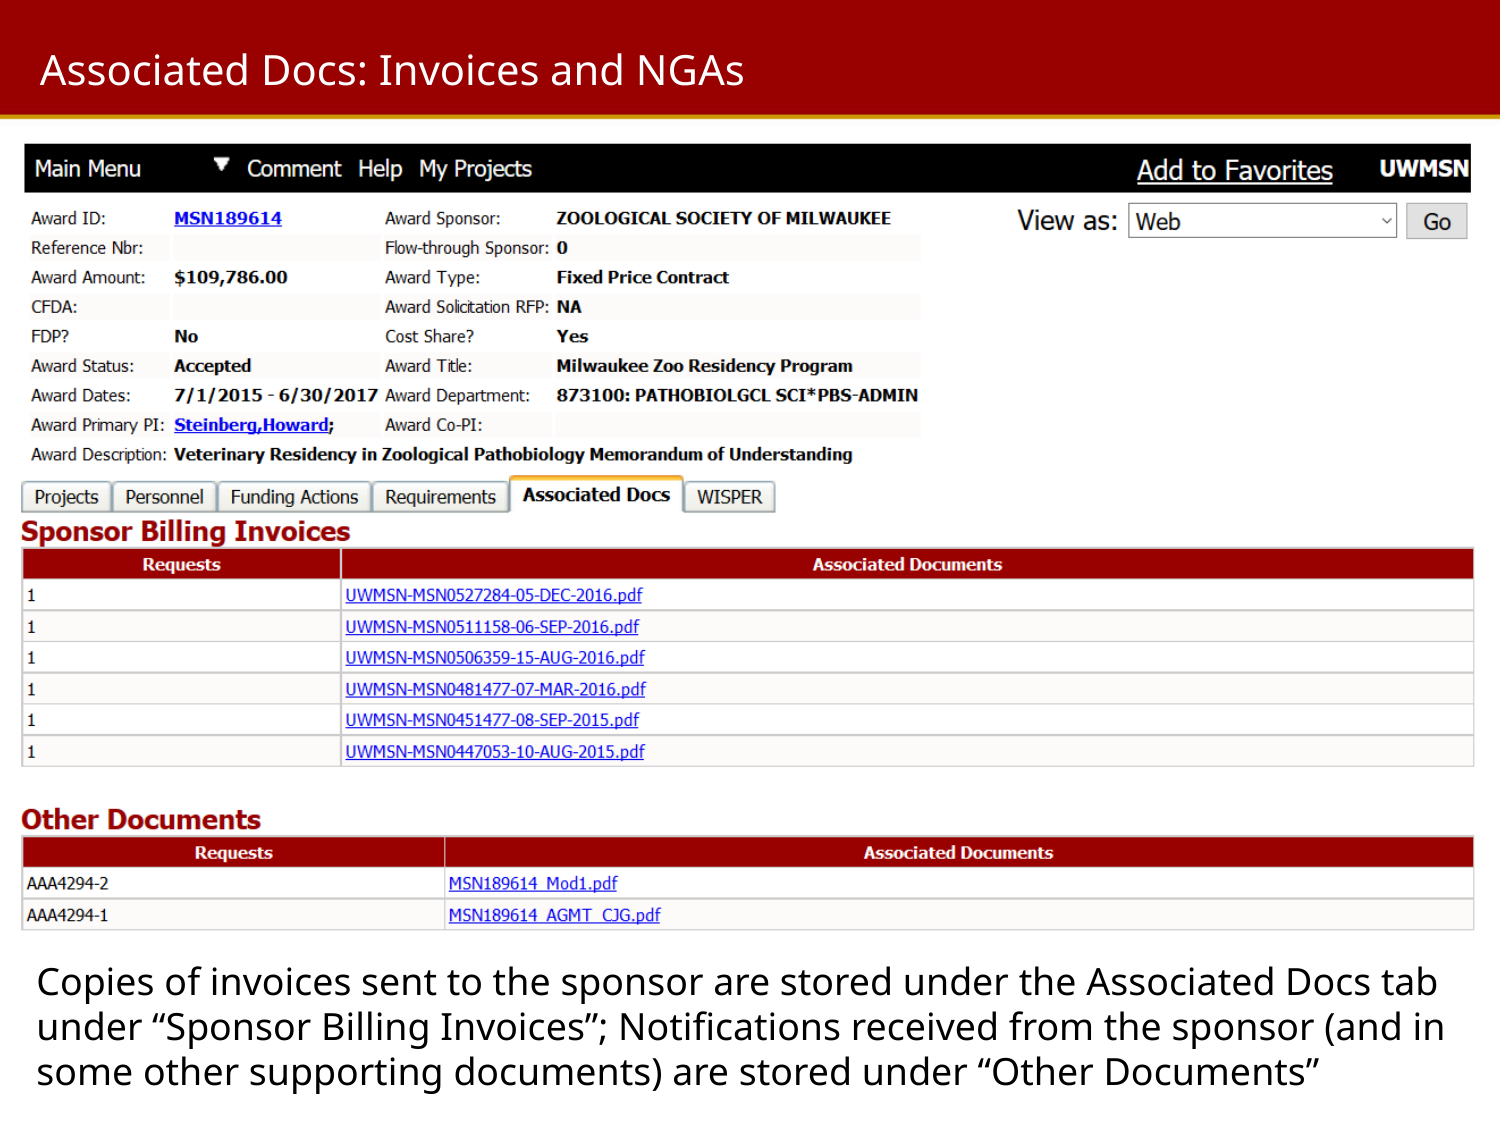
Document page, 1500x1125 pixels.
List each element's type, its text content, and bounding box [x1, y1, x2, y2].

text_box Copies of invoices sent to the sponsor are stored under the Associated Docs tab under “Sponsor Billing Invoices”; Notifications received from the sponsor (and in some other supporting documents) are stored under “Other Documents” [21, 951, 1488, 1125]
picture [0, 0, 1500, 1125]
title Associated Docs: Invoices and NGAs [24, 24, 1150, 113]
